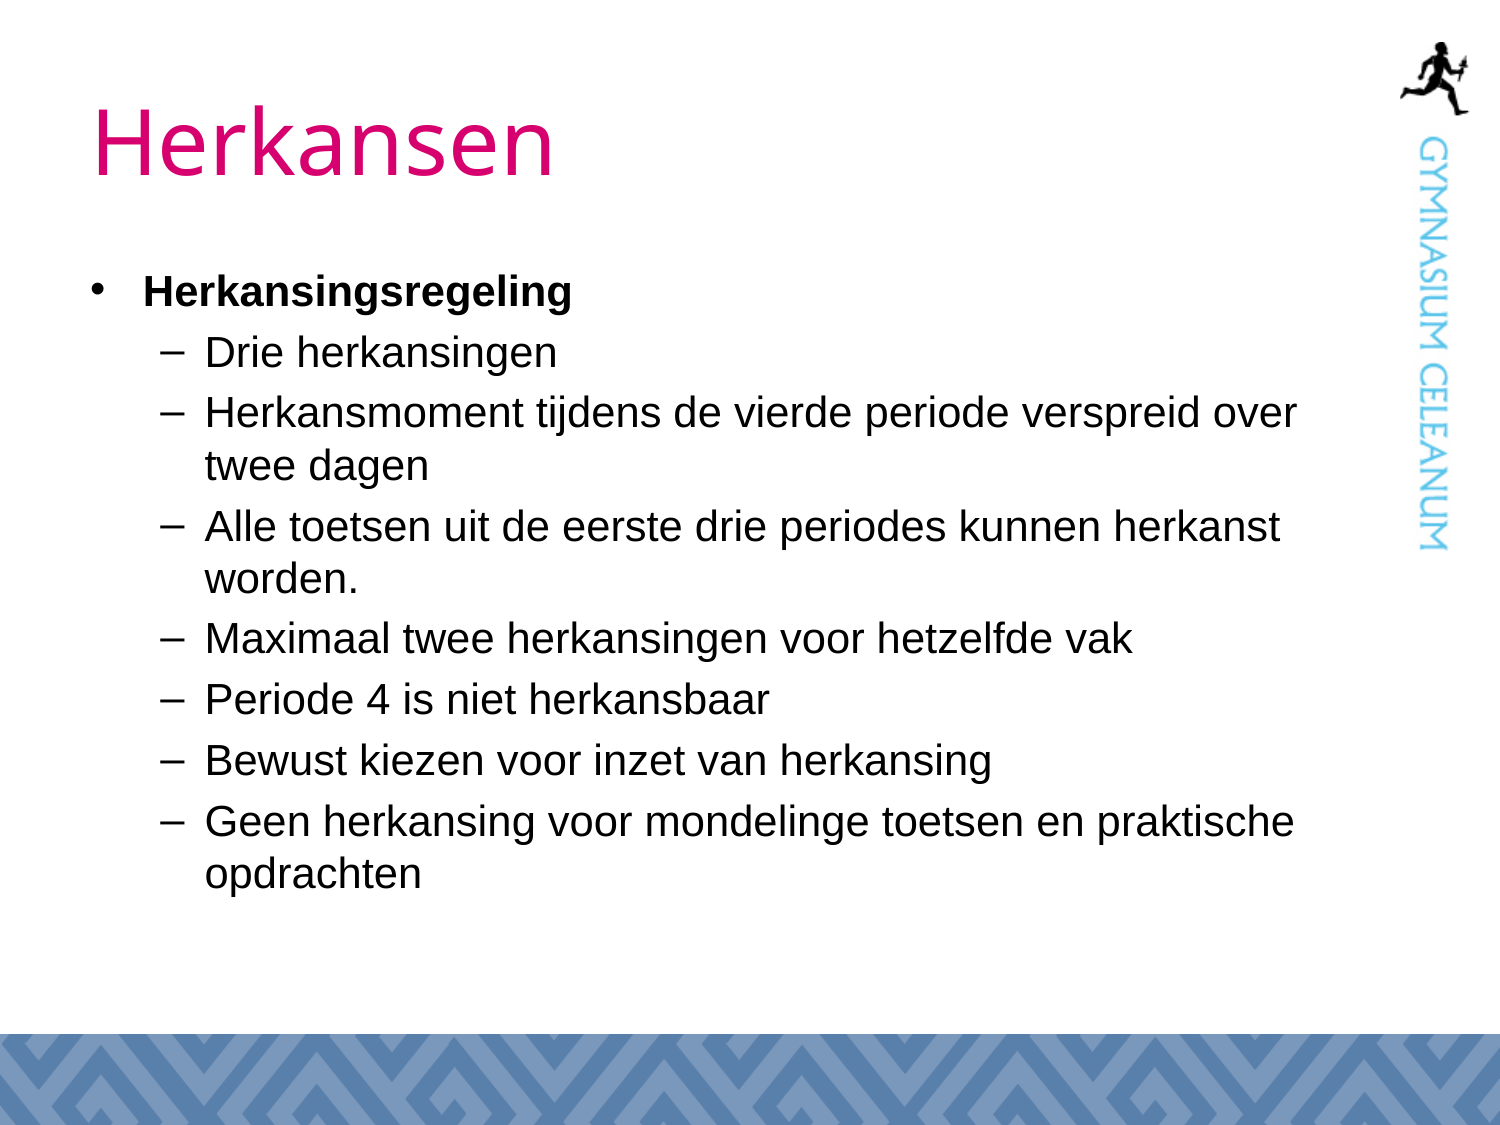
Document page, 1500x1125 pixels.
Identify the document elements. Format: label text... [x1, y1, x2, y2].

picture [1400, 42, 1470, 551]
title Herkansen [75, 45, 1388, 233]
list Herkansingsregeling Drie herkansingen Herkansmoment tijdens de vierde periode verspreid over twee dagen Alle toetsen uit de eerste drie periodes kunnen herkanst worden. Maximaal twee herkansingen voor hetzelfde vak Periode 4 is niet herkansbaar Bewust kiezen voor inzet van herkansing Geen herkansing voor mondelinge toetsen en praktische opdrachten [75, 255, 1388, 905]
